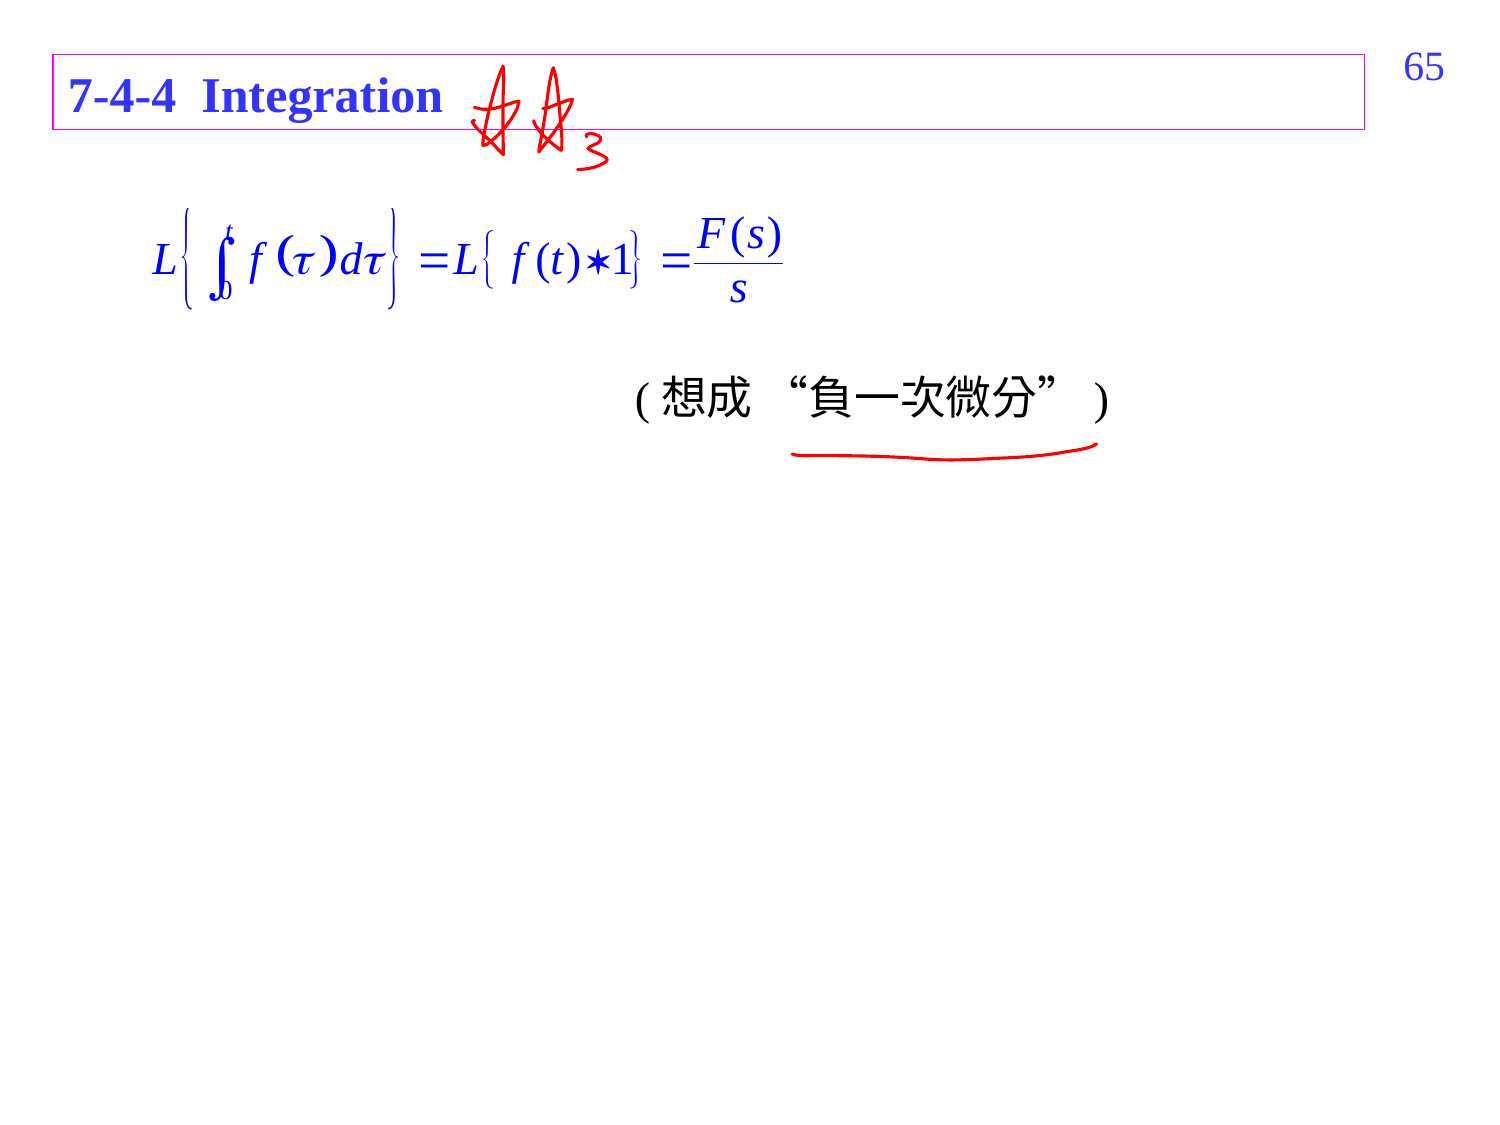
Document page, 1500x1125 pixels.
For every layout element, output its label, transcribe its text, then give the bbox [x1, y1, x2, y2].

slide_number 483 [1340, 30, 1461, 103]
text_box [147, 207, 788, 315]
text_box 7-4-4 Integration [53, 54, 1365, 130]
text_box (想成 “負一次微分”) [620, 361, 1152, 432]
